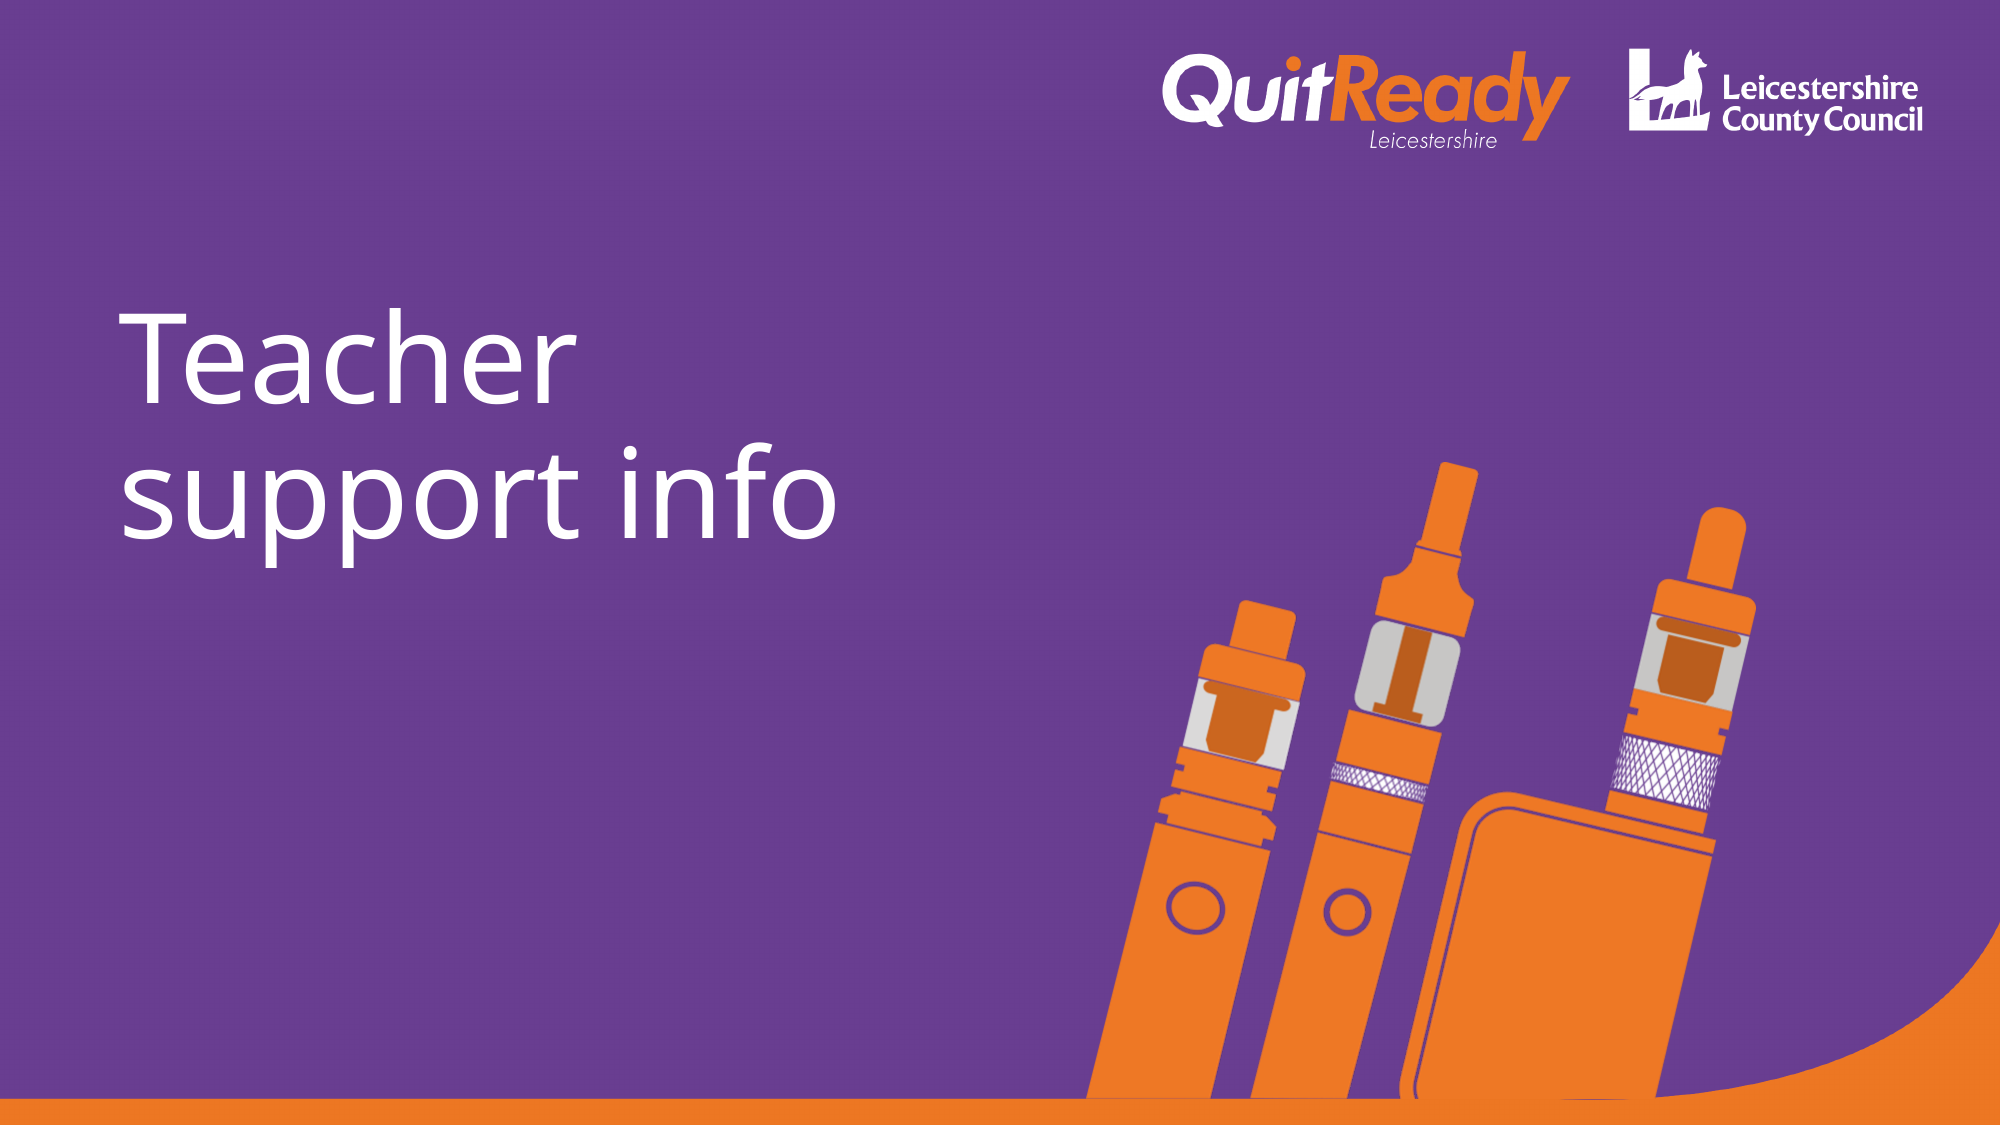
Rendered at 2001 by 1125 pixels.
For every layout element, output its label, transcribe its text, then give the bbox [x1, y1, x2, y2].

title Teacher support info [103, 298, 1087, 563]
picture [0, 0, 2000, 1125]
